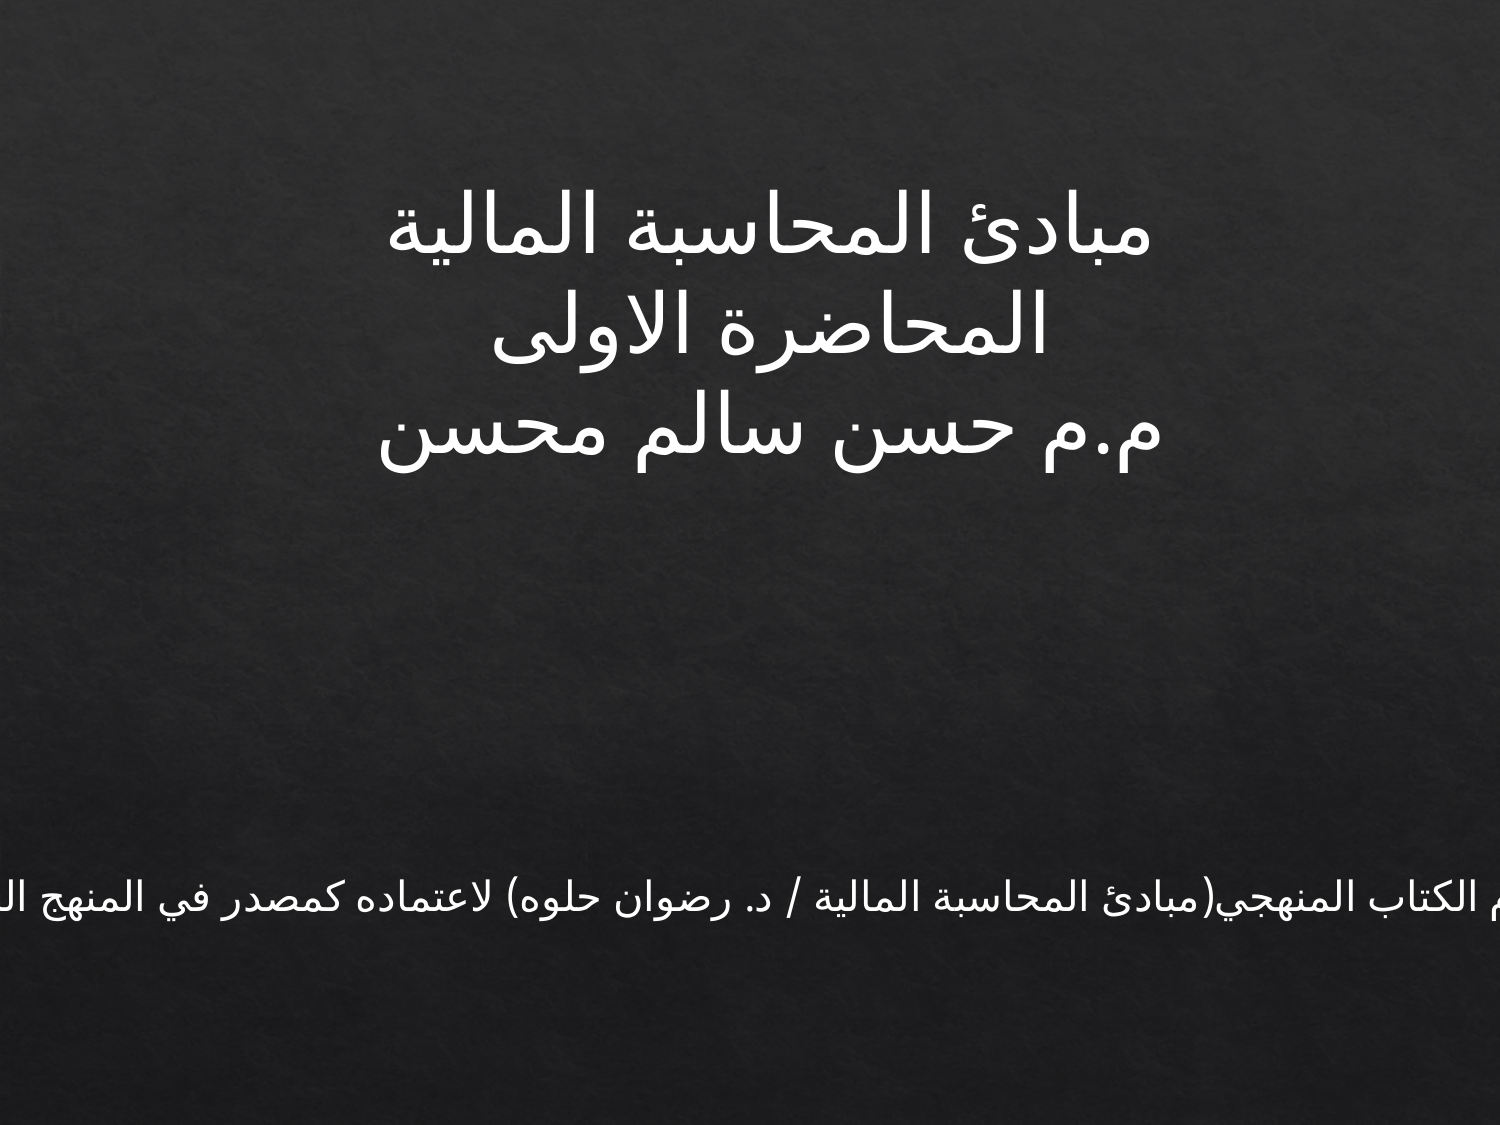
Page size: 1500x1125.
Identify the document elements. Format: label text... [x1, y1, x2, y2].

text_box مبادئ المحاسبة المالية المحاضرة الاولى م.م حسن سالم محسن * *يرجى استلام الكتاب المنهجي(مبادئ المحاسبة المالية / د. رضوان حلوه) لاعتماده كمصدر في المنهج الدراسي. [0, 162, 1500, 1028]
